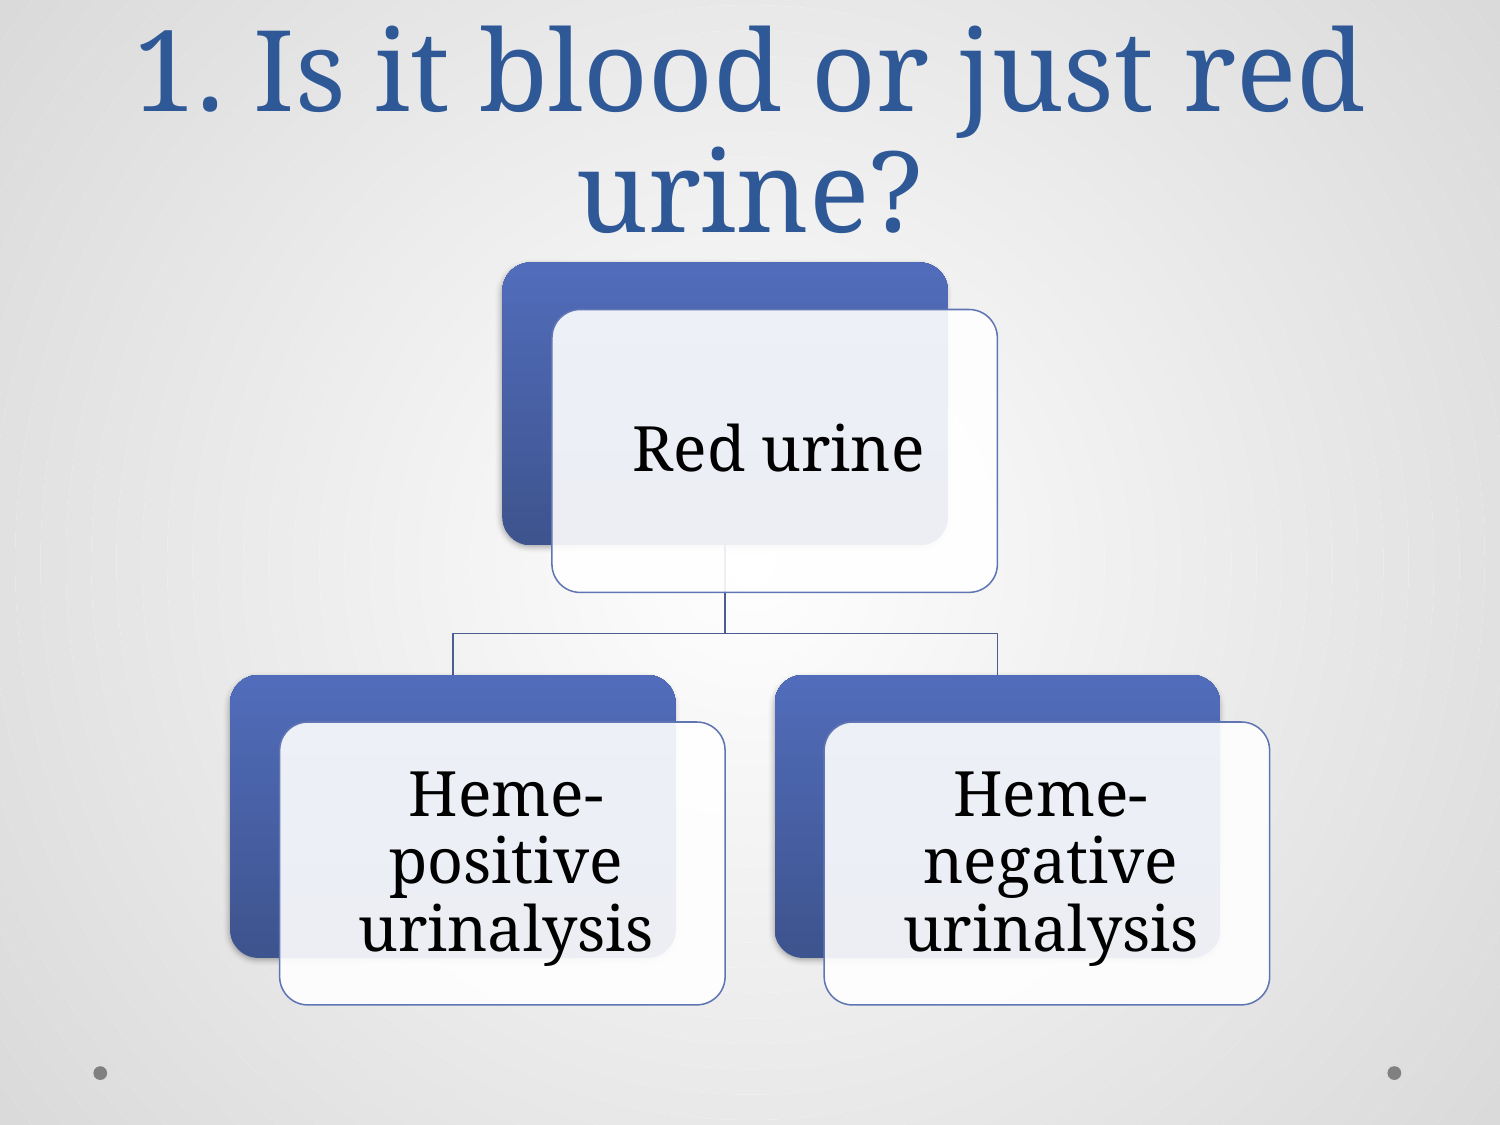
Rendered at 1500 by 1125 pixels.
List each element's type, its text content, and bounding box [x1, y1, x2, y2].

title 1. Is it blood or just red urine? [75, 0, 1425, 261]
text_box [74, 262, 1426, 1006]
